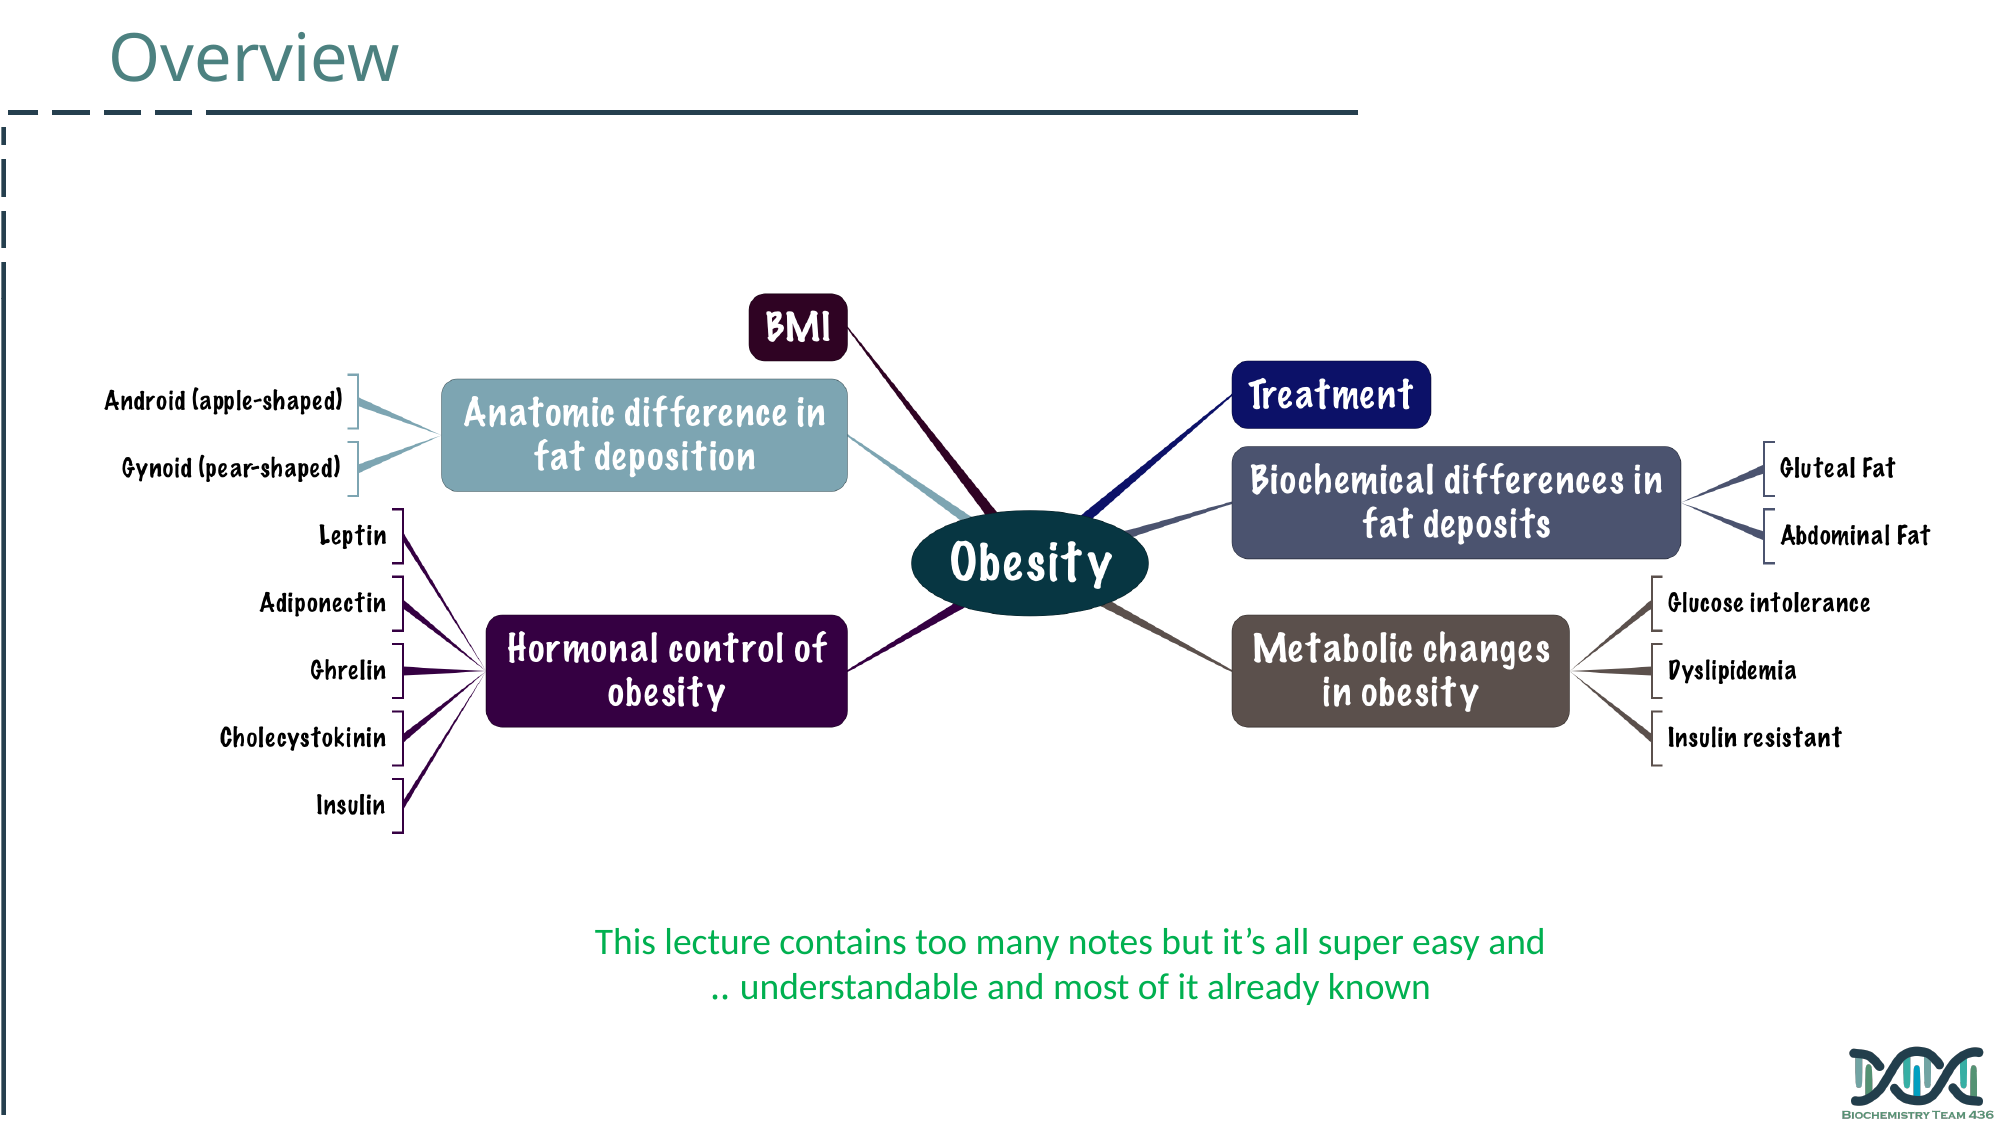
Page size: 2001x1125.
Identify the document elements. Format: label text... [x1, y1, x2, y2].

picture [1834, 1046, 2001, 1125]
text_box Overview [93, 7, 1102, 103]
picture [65, 271, 1969, 855]
text_box This lecture contains too many notes but it’s all super easy and understandable and most of it already known .. [570, 909, 1571, 1015]
